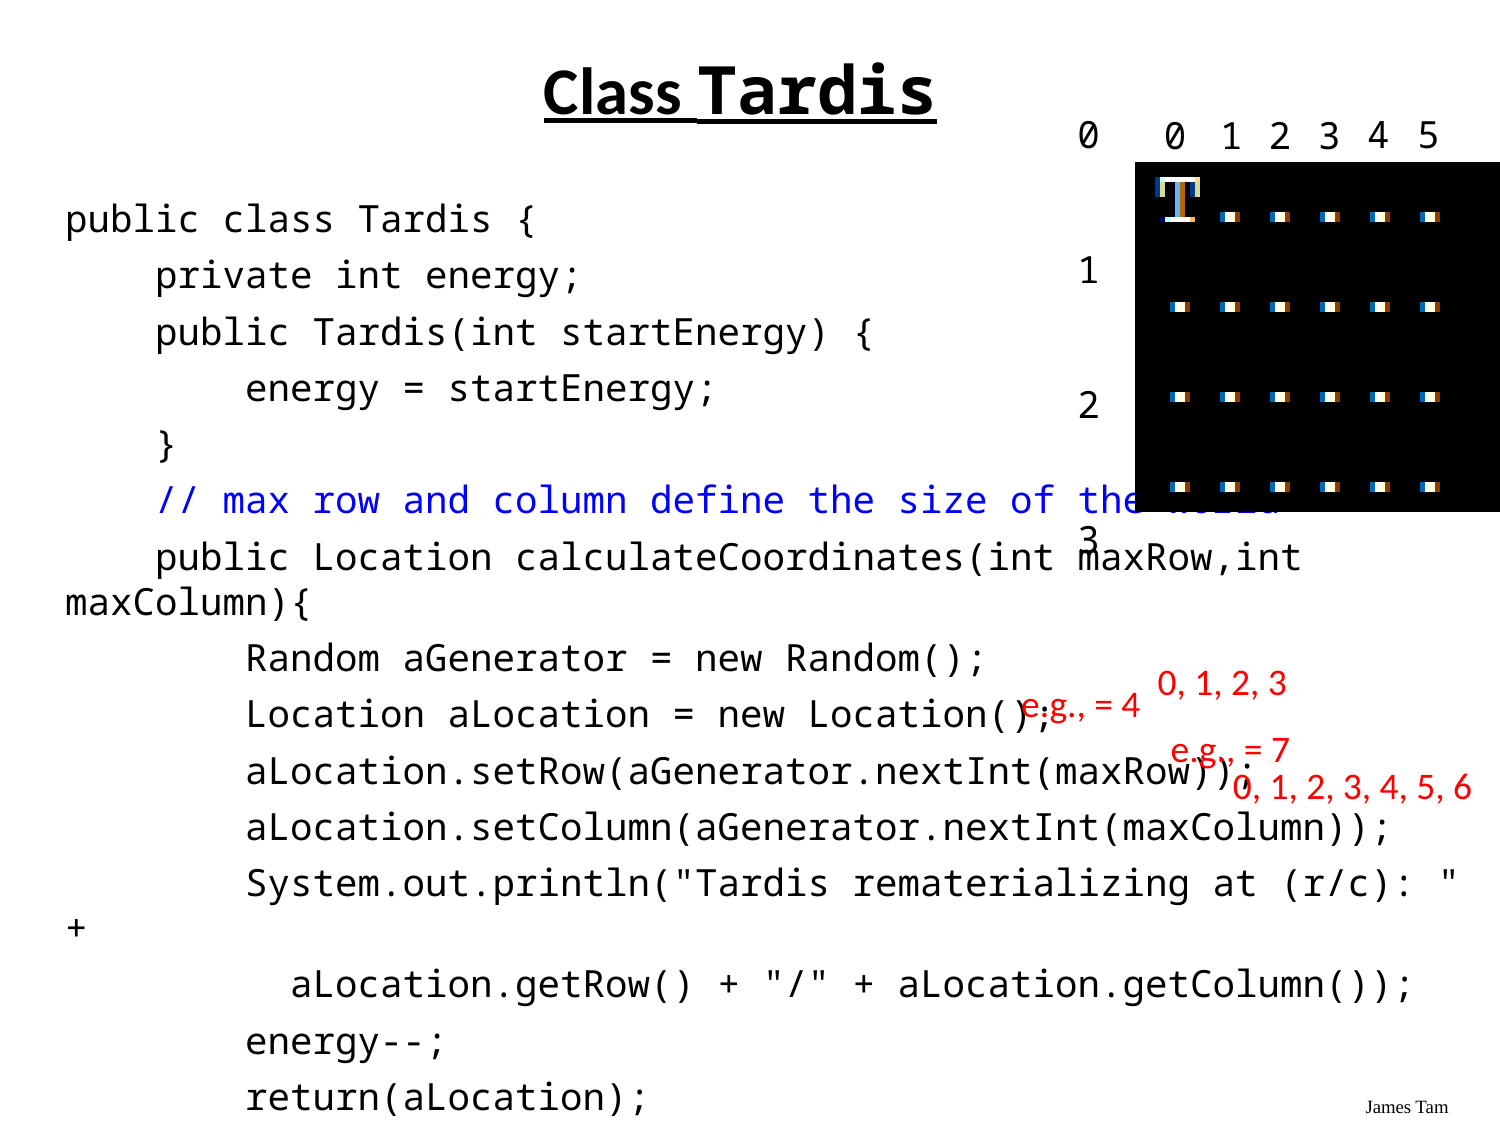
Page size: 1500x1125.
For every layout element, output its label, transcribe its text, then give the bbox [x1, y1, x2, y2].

text_box 0 1 2 3 [1062, 103, 1113, 569]
text_box 0 [1149, 104, 1208, 160]
text_box 0, 1, 2, 3 [1142, 650, 1306, 711]
picture [1135, 162, 1500, 512]
text_box e.g., = 4 [1006, 673, 1169, 733]
list public class Tardis { private int energy; public Tardis(int startEnergy) { energy = startEnergy; } // max row and column define the size of the world public Location calculateCoordinates(int maxRow,int maxColumn){ Random aGenerator = new Random(); Location aLocation = new Location(); aLocation.setRow(aGenerator.nextInt(maxRow)); aLocation.setColumn(aGenerator.nextInt(maxColumn)); System.out.println("Tardis rematerializing at (r/c): " + aLocation.getRow() + "/" + aLocation.getColumn()); energy--; return(aLocation); } [50, 187, 1479, 1075]
text_box 5 [1402, 103, 1453, 160]
text_box 4 [1352, 103, 1402, 160]
text_box e.g., = 7 [1155, 717, 1319, 778]
text_box 2 [1253, 104, 1303, 160]
text_box 1 [1208, 104, 1253, 160]
text_box 0, 1, 2, 3, 4, 5, 6 [1218, 754, 1500, 815]
title Class Tardis [70, 49, 1411, 136]
text_box 3 [1303, 104, 1352, 160]
